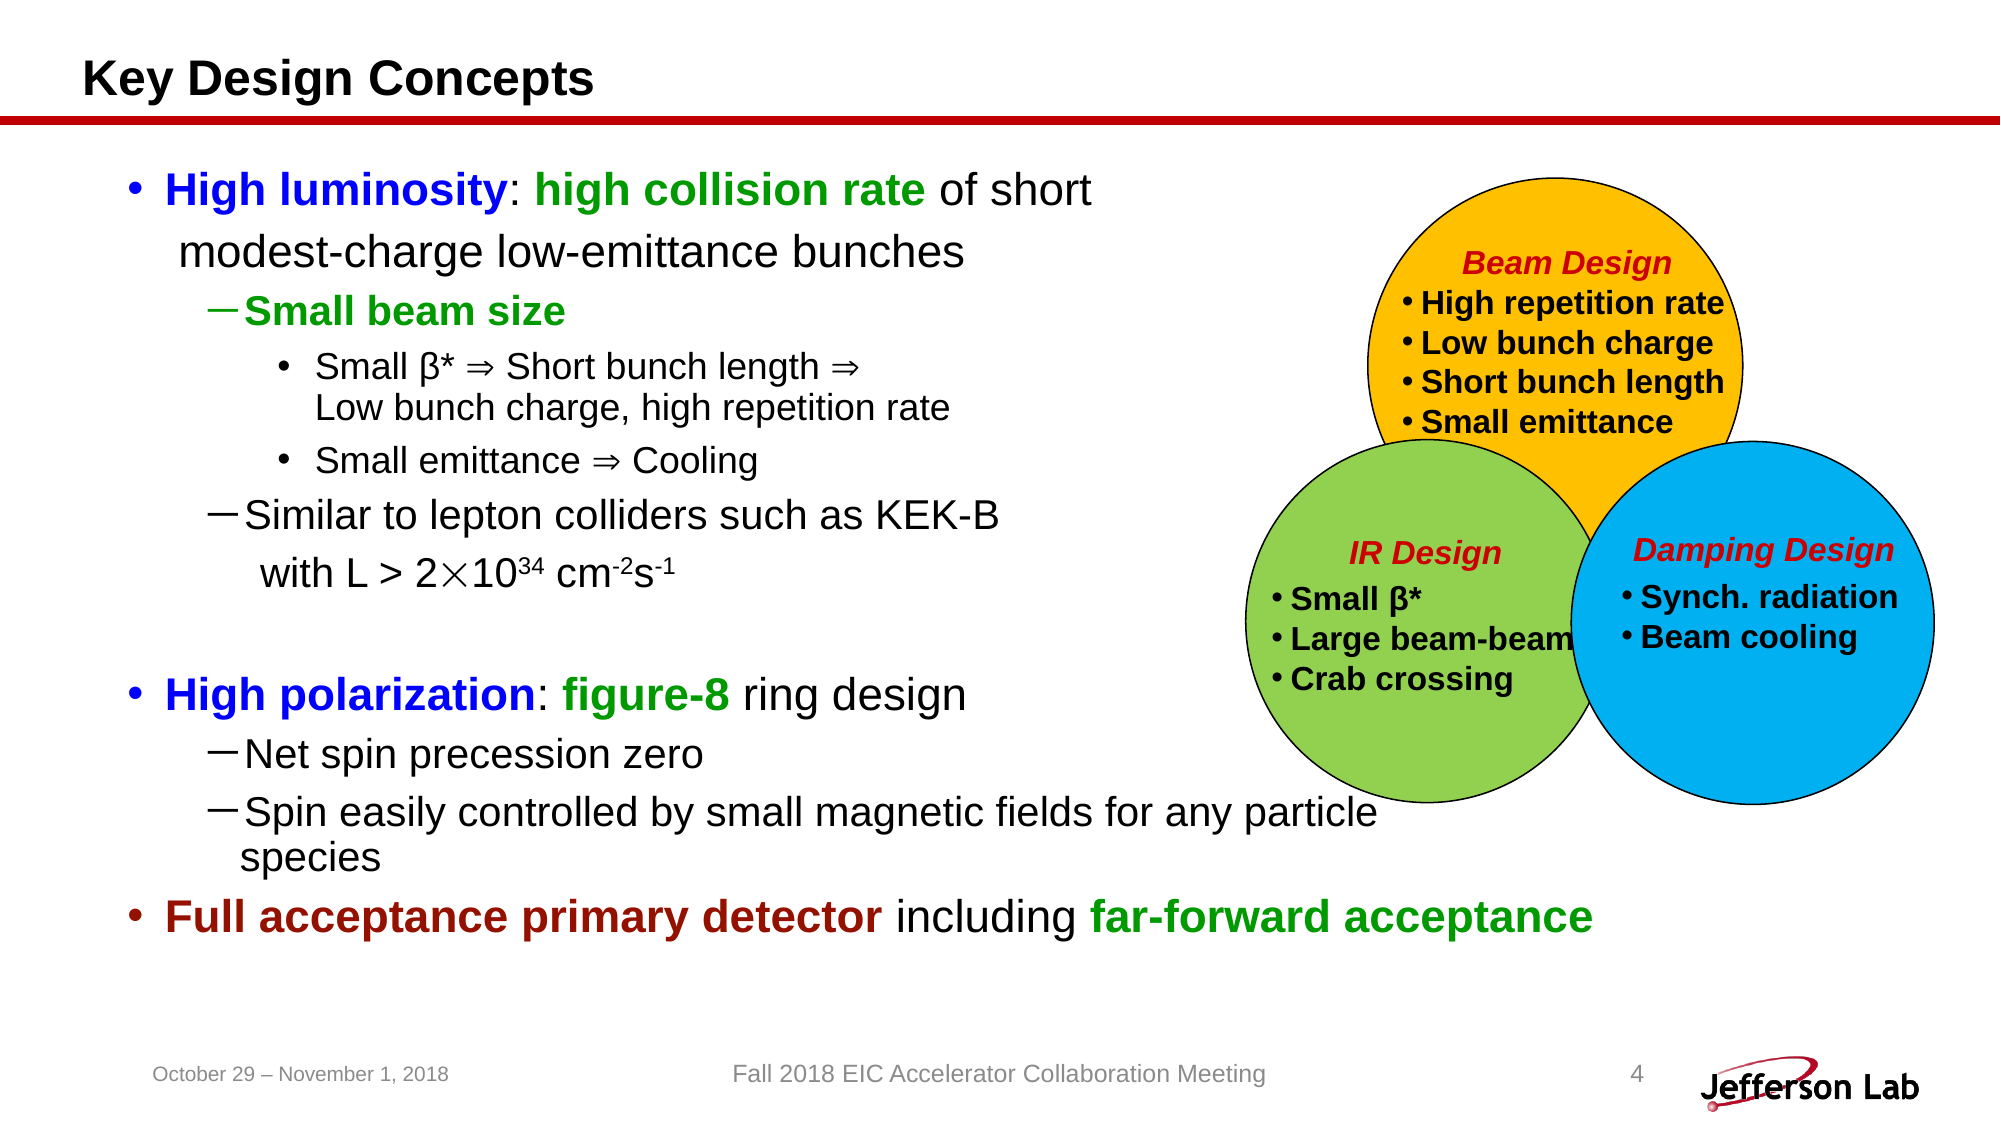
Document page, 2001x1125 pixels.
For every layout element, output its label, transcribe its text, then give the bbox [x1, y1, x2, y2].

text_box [1245, 178, 1935, 805]
title Key Design Concepts [67, 39, 1919, 120]
footer Fall 2018 EIC Accelerator Collaboration Meeting [662, 1042, 1338, 1103]
picture [1698, 1047, 1933, 1124]
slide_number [137, 1042, 588, 1103]
slide_number 4 [1412, 1042, 1863, 1103]
